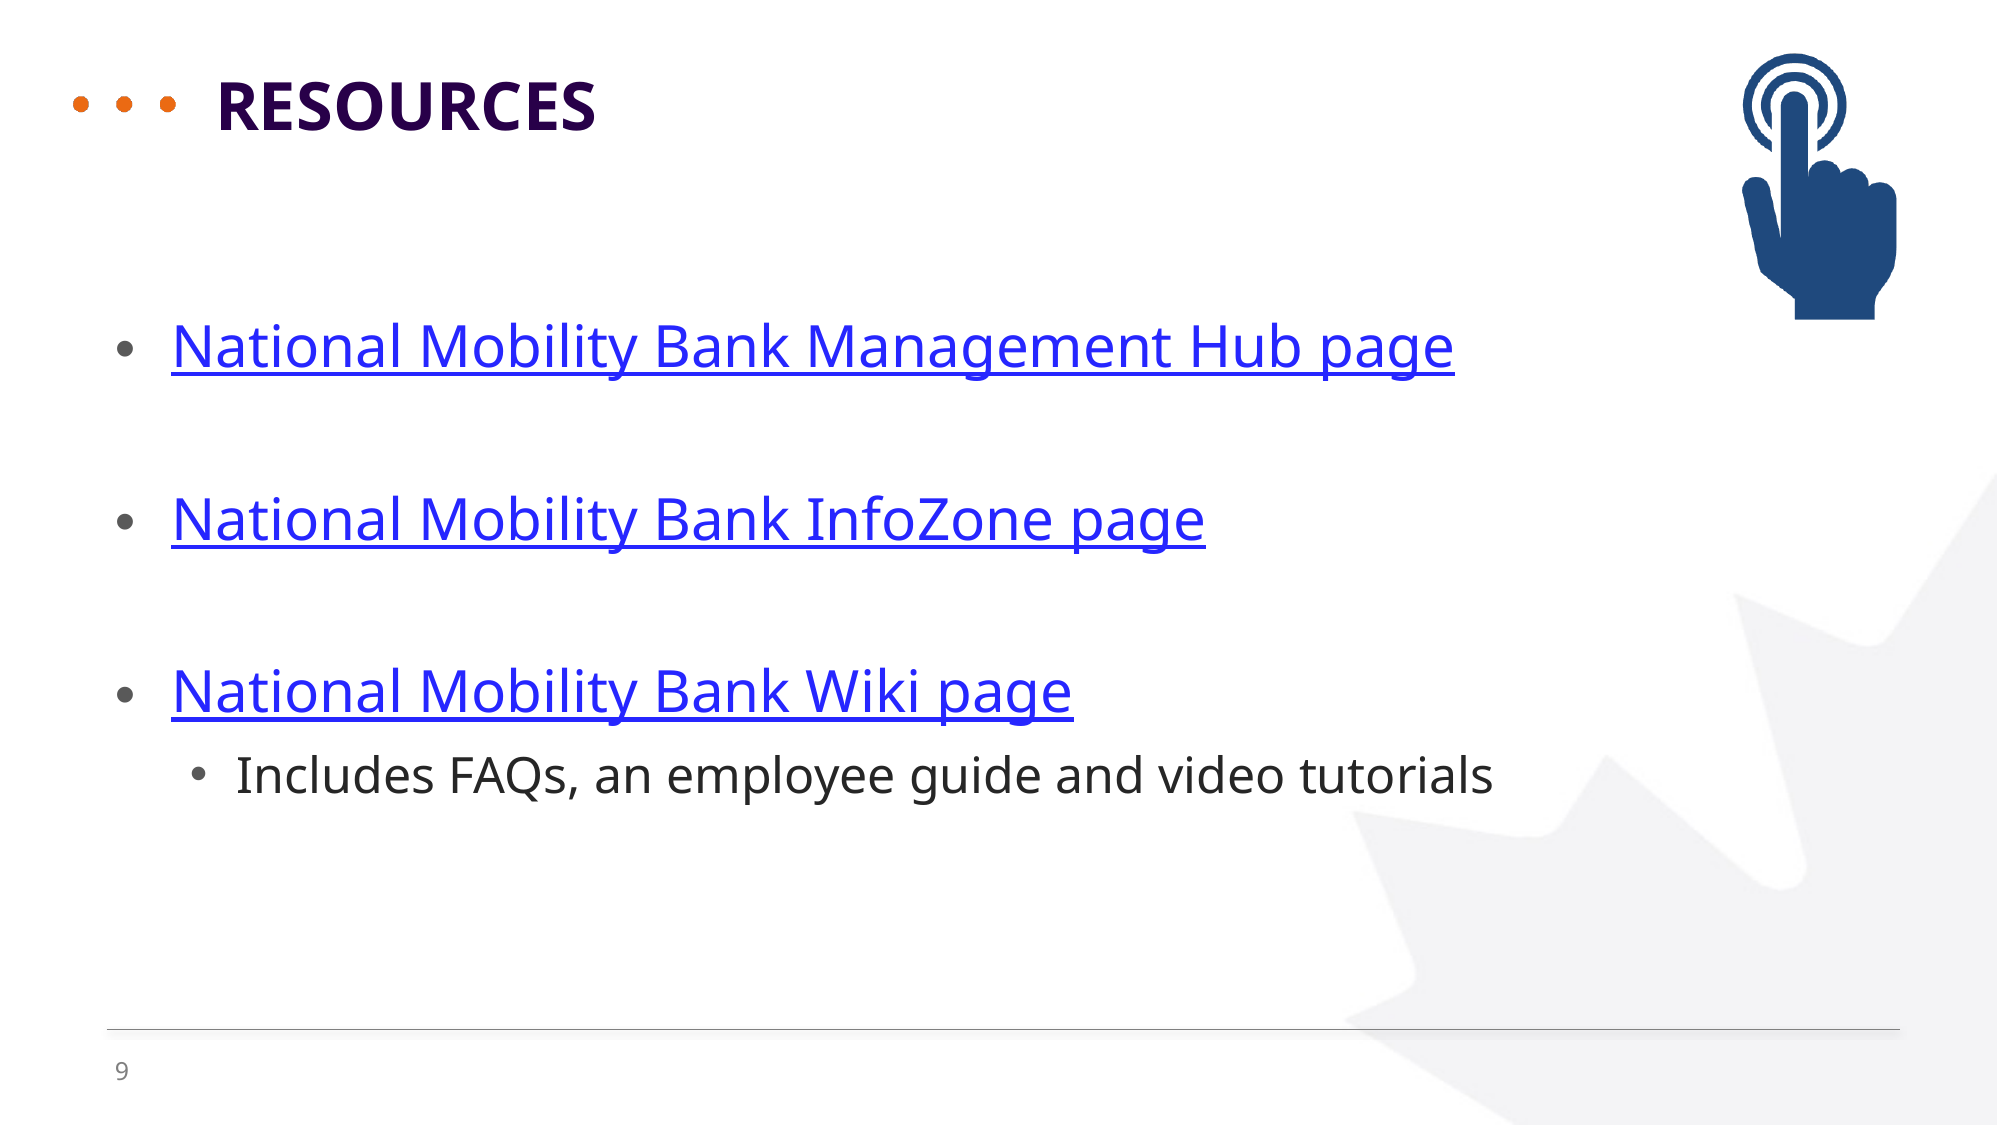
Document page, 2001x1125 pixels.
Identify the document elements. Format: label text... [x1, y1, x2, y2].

picture [1294, 442, 1997, 1125]
list National Mobility Bank Management Hub page National Mobility Bank InfoZone page National Mobility Bank Wiki page Includes FAQs, an employee guide and video tutorials [99, 301, 1900, 754]
title RESOURCES [200, 0, 2000, 152]
picture [60, 41, 187, 168]
slide_number 9 [99, 1042, 315, 1103]
picture [1671, 41, 1964, 333]
